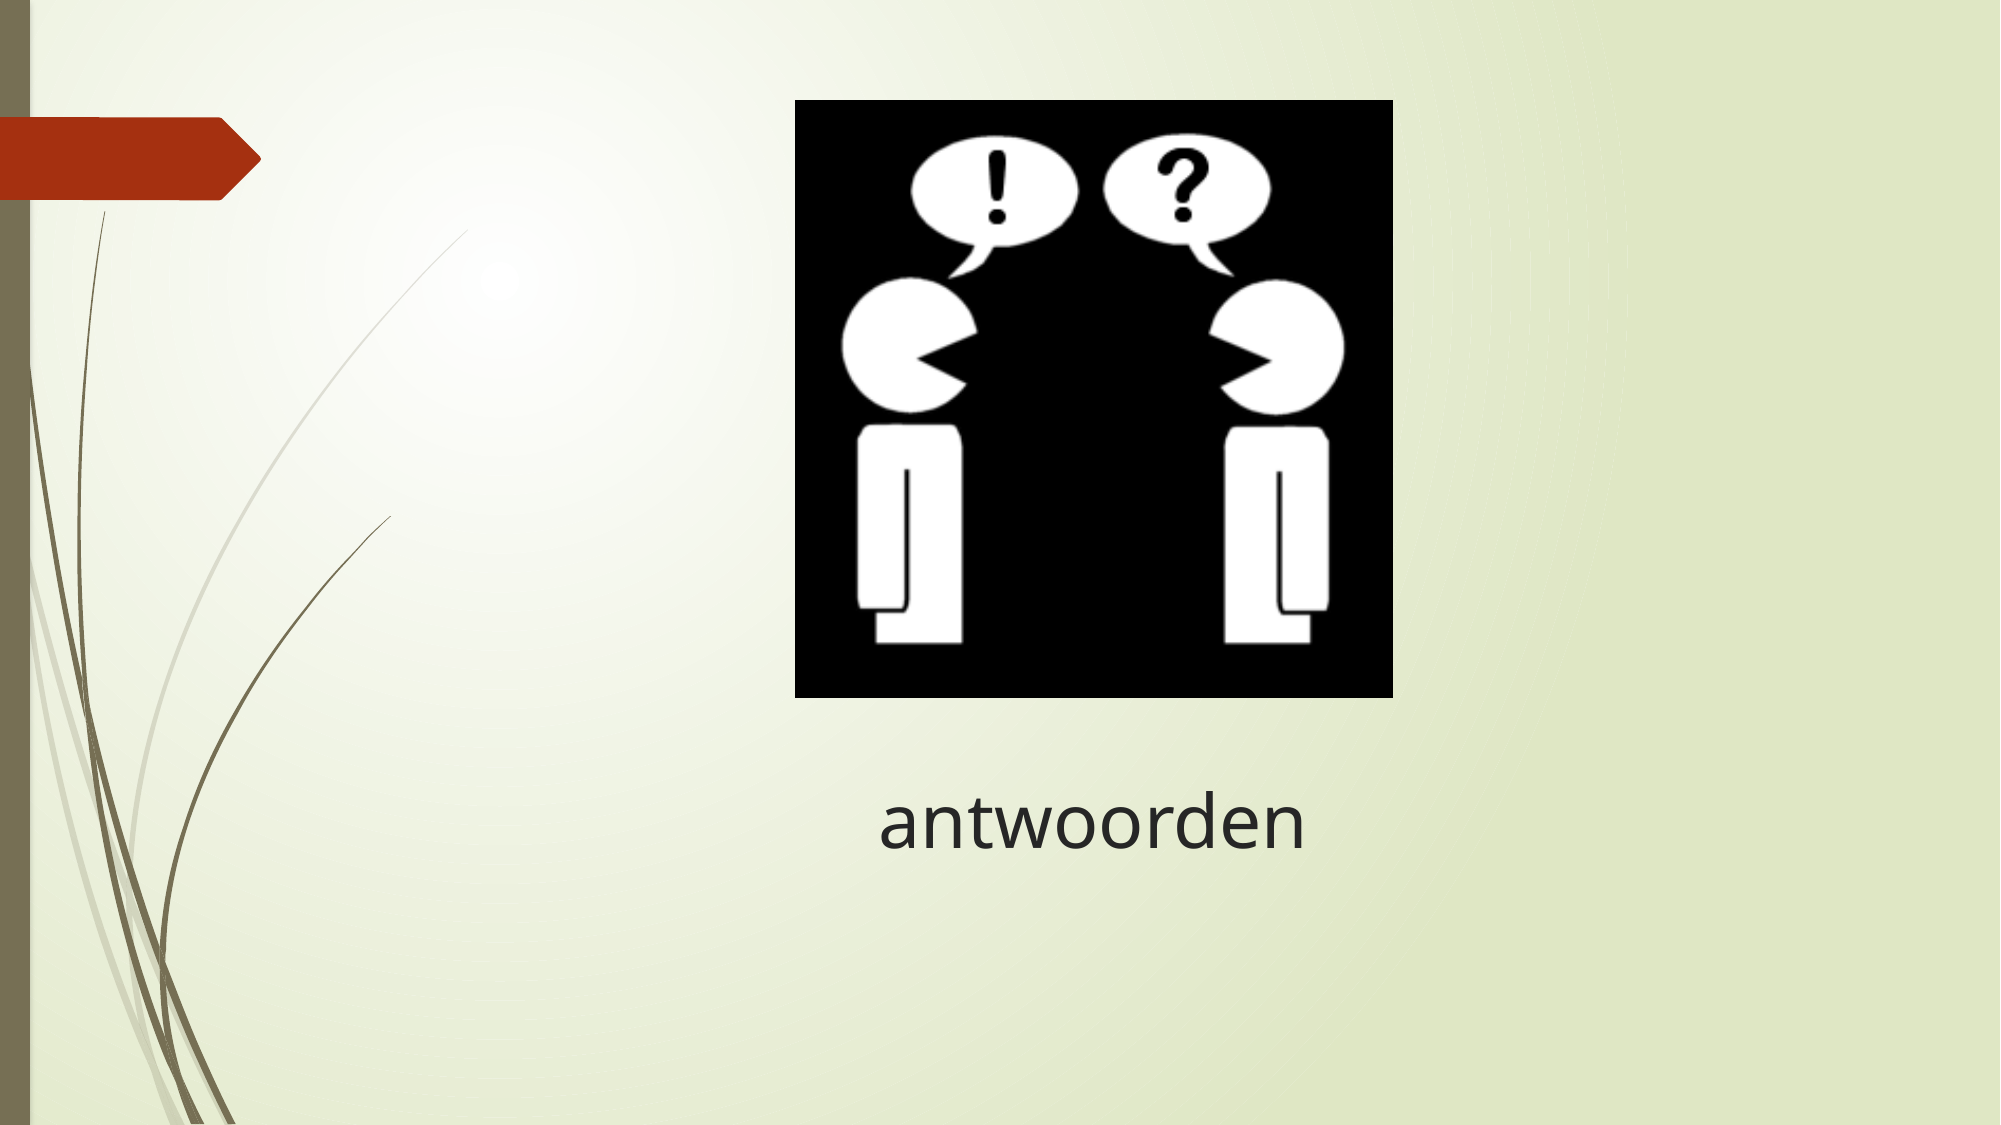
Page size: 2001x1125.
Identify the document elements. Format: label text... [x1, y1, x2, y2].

title antwoorden [362, 766, 1825, 977]
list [795, 100, 1393, 698]
